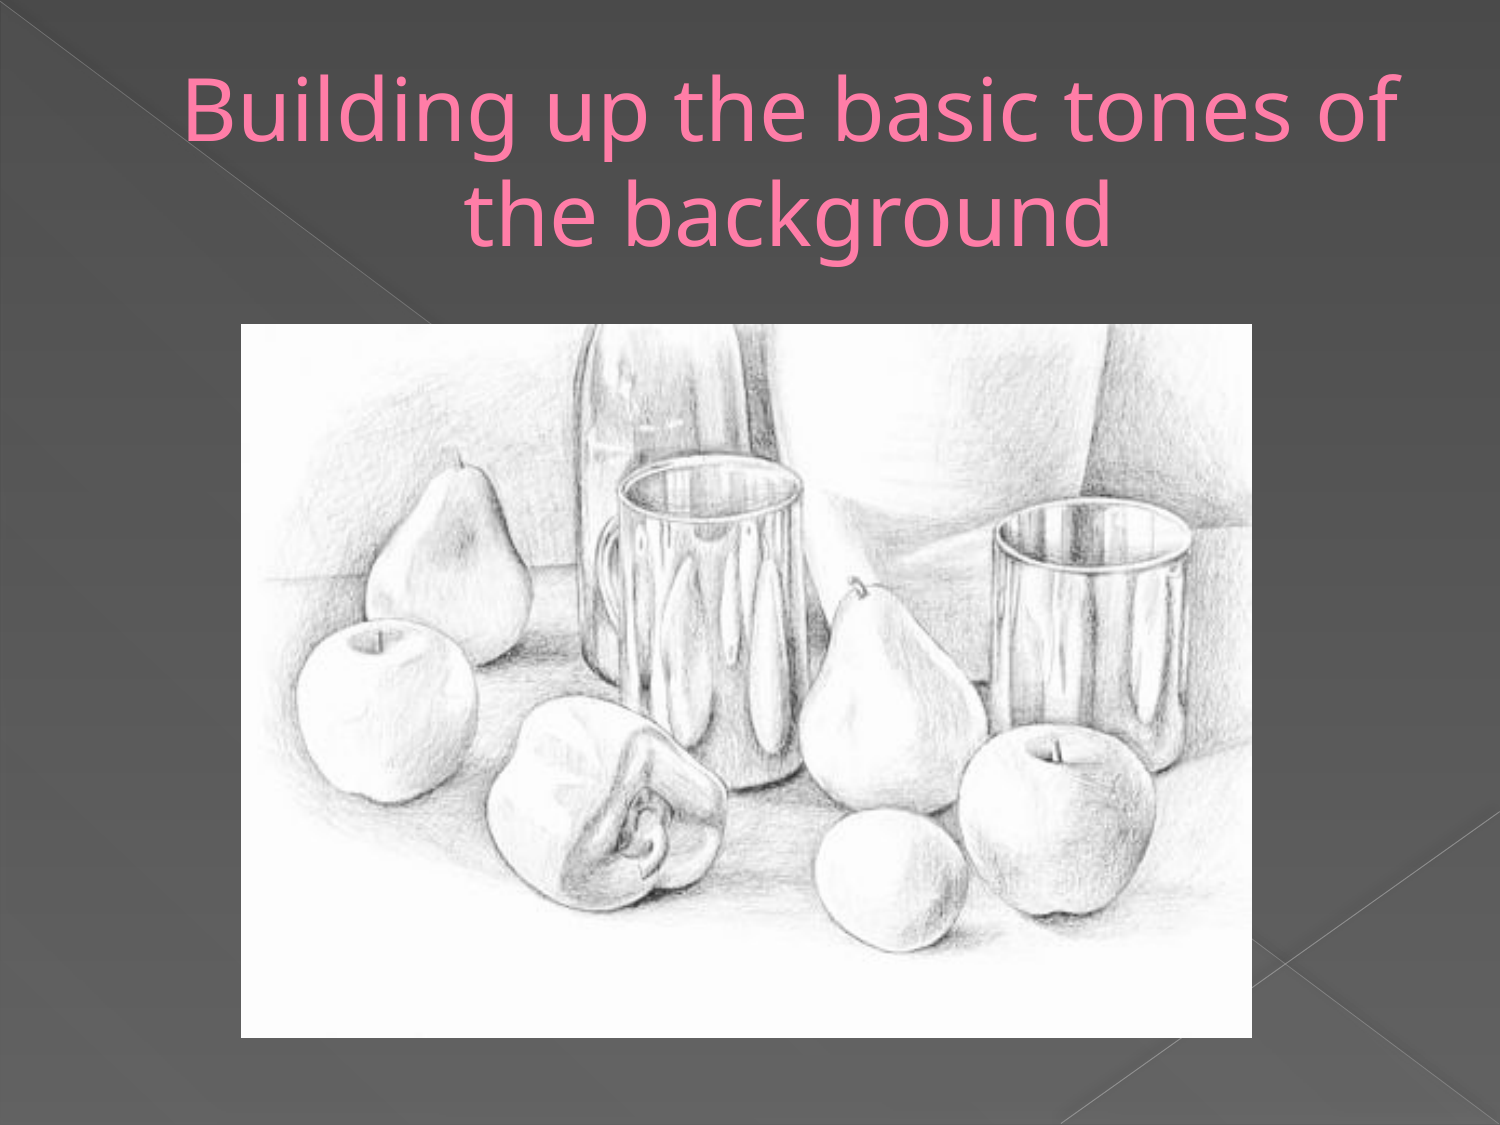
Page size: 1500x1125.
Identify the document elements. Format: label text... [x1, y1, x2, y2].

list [240, 324, 1252, 1038]
title Building up the basic tones of the background [75, 43, 1425, 274]
